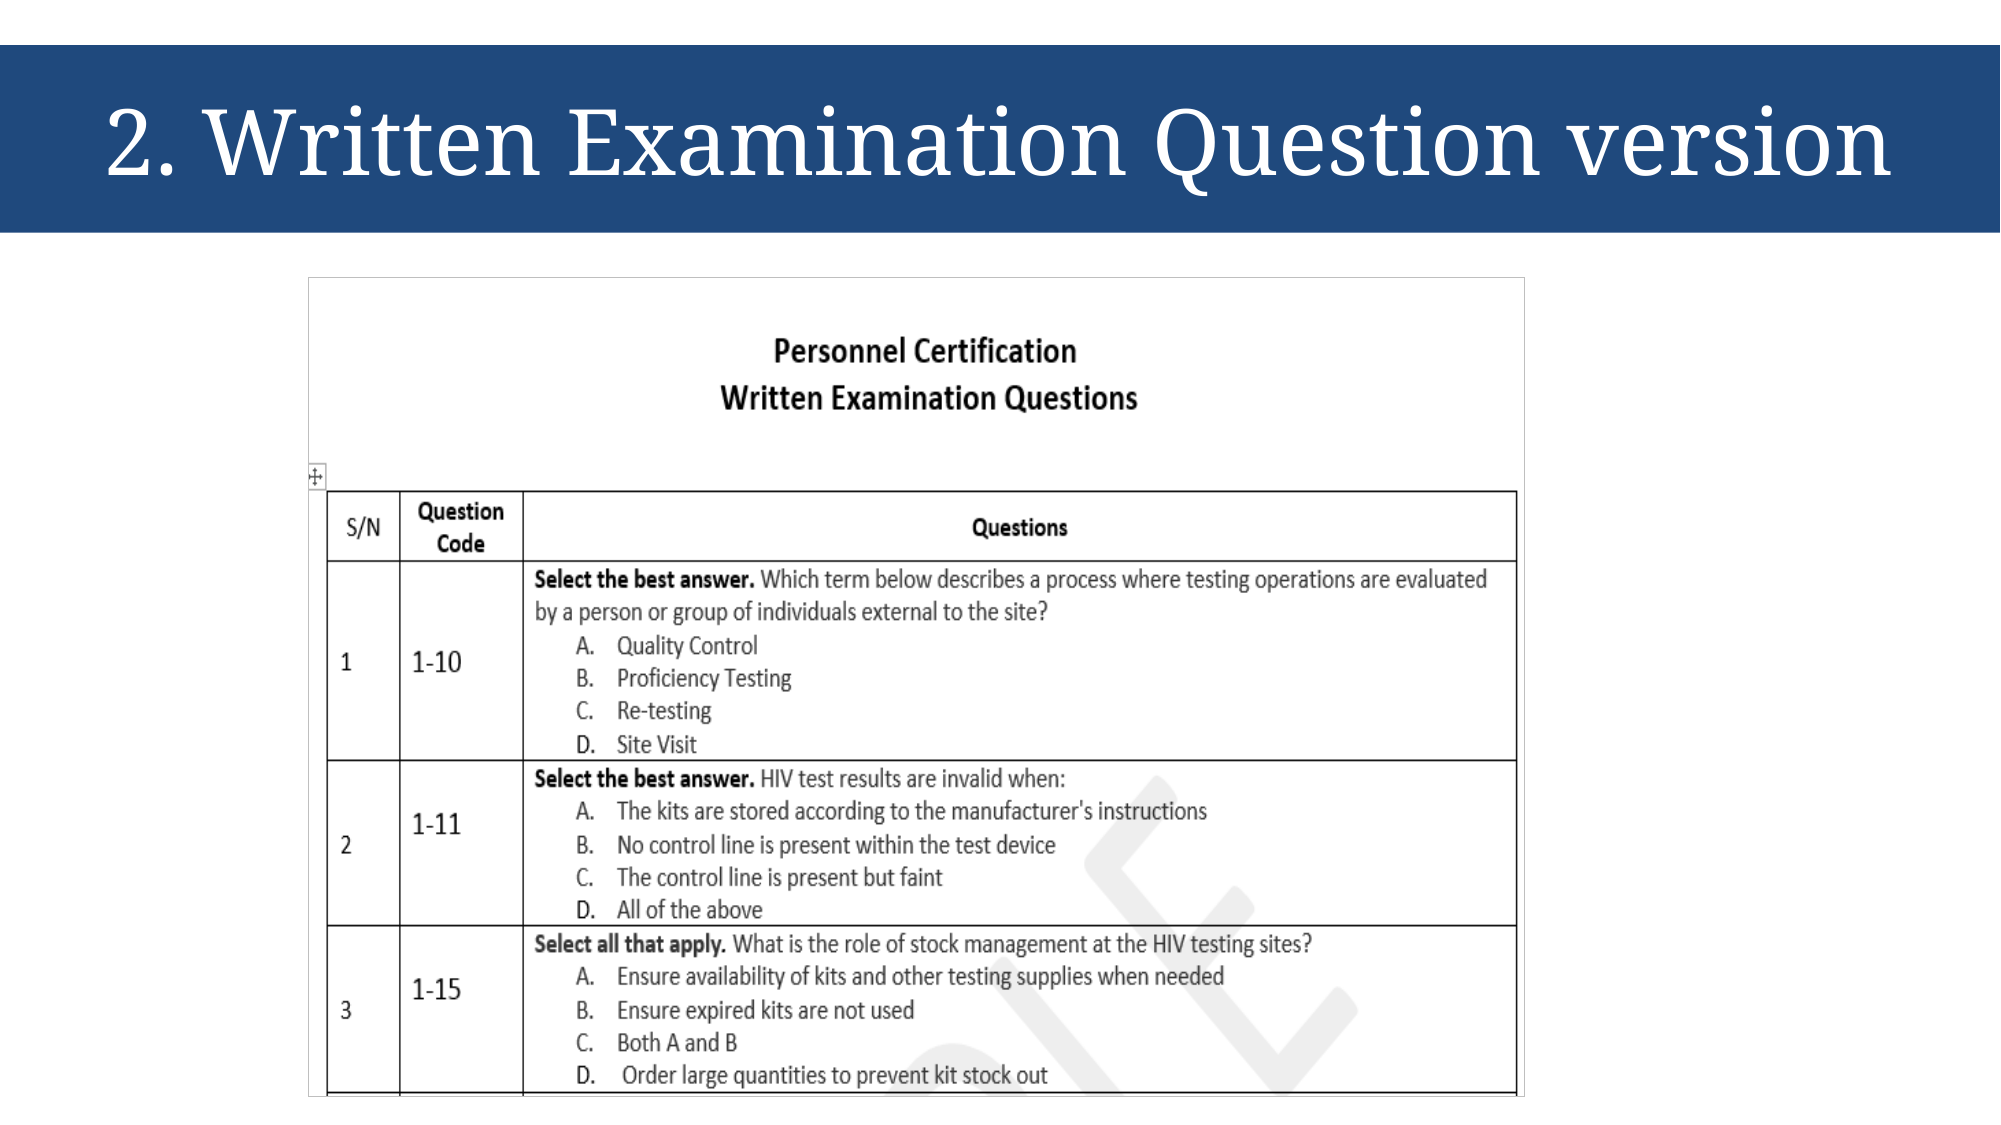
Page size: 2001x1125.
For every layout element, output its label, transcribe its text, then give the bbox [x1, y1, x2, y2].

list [307, 277, 1526, 1097]
title 2. Written Examination Question version [0, 45, 2000, 233]
